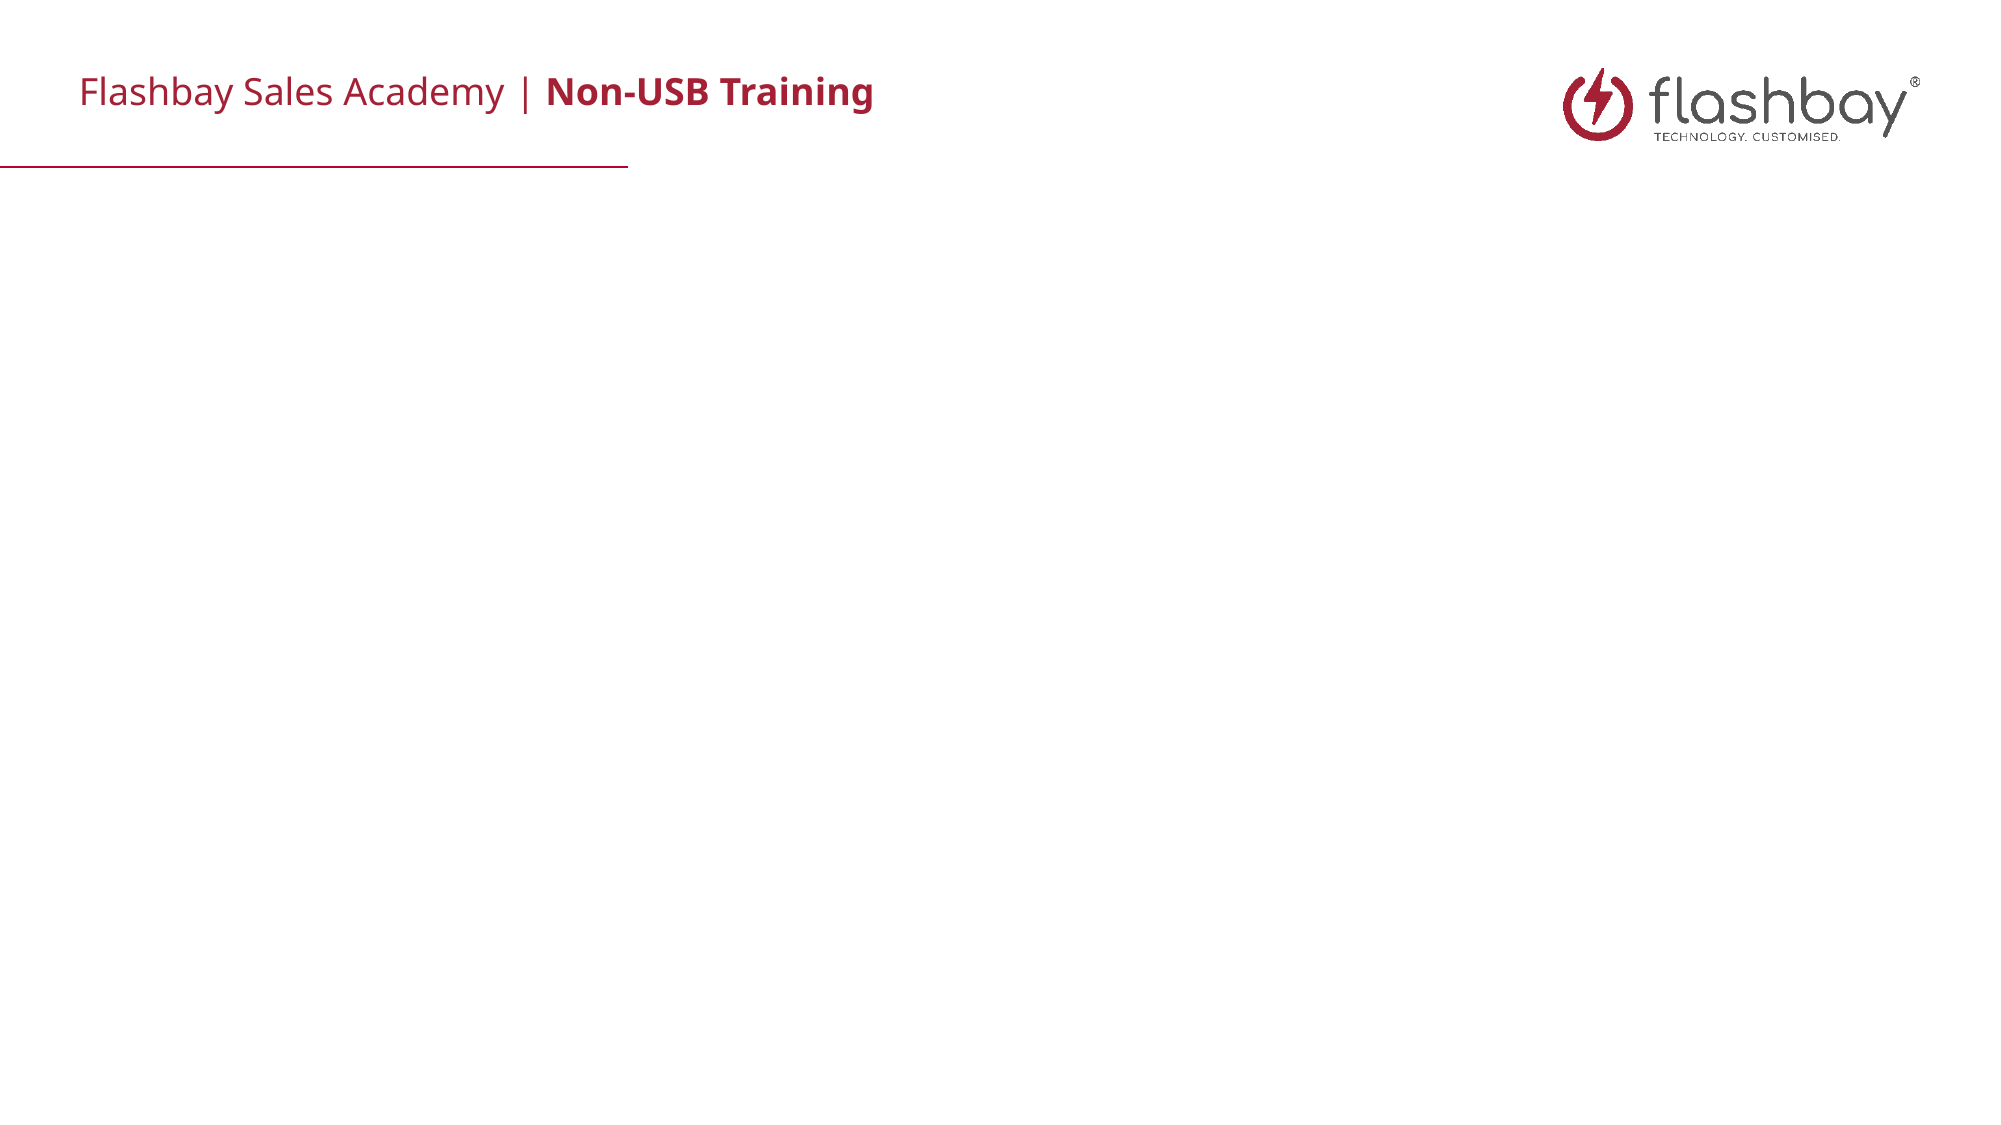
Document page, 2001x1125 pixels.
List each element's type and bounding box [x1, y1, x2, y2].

picture [1563, 68, 1920, 141]
